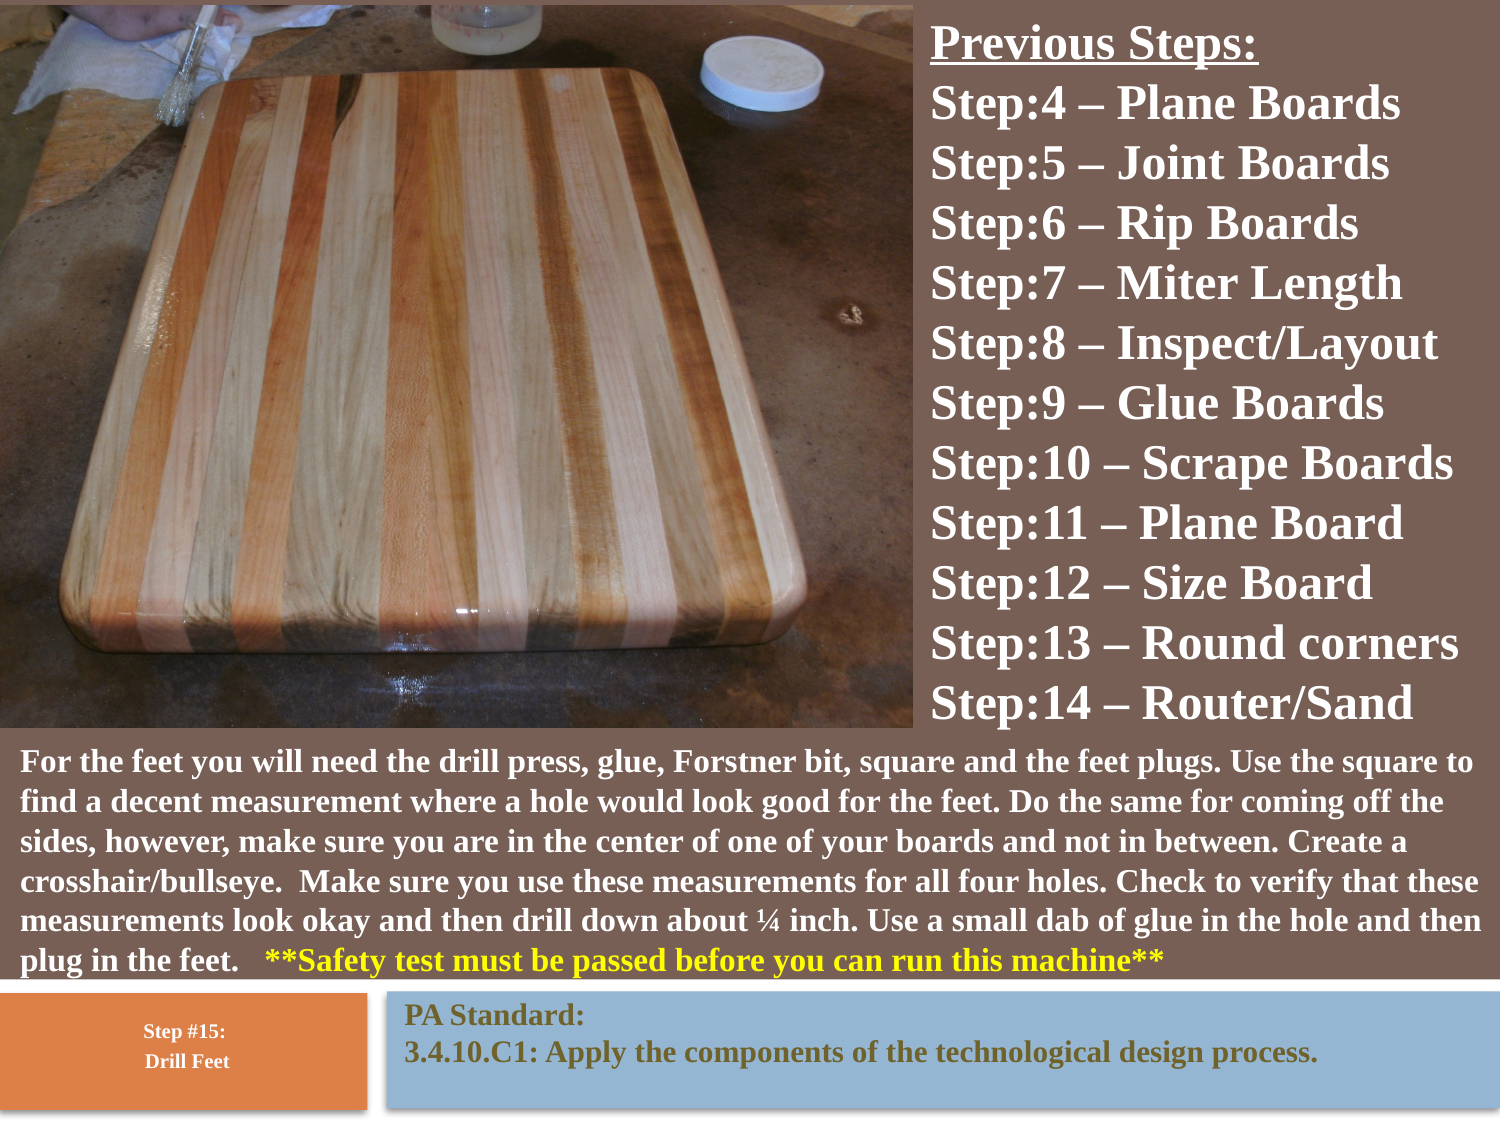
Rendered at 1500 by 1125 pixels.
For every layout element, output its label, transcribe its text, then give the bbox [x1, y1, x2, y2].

text_box PA Standard: 3.4.10.C1: Apply the components of the technological design process. [389, 986, 1500, 1077]
text_box For the feet you will need the drill press, glue, Forstner bit, square and the feet plugs. Use the square to find a decent measurement where a hole would look good for the feet. Do the same for coming off the sides, however, make sure you are in the center of one of your boards and not in between. Create a crosshair/bullseye. Make sure you use these measurements for all four holes. Check to verify that these measurements look okay and then drill down about ¼ inch. Use a small dab of glue in the hole and then plug in the feet. **Safety test must be passed before you can run this machine** [5, 731, 1500, 986]
subtitle Step #15: Drill Feet [0, 996, 375, 1084]
picture [0, 4, 913, 728]
text_box Previous Steps: Step:4 – Plane Boards Step:5 – Joint Boards Step:6 – Rip Boards Step:7 – Miter Length Step:8 – Inspect/Layout Step:9 – Glue Boards Step:10 – Scrape Boards Step:11 – Plane Board Step:12 – Size Board Step:13 – Round corners Step:14 – Router/Sand [915, 1, 1475, 737]
